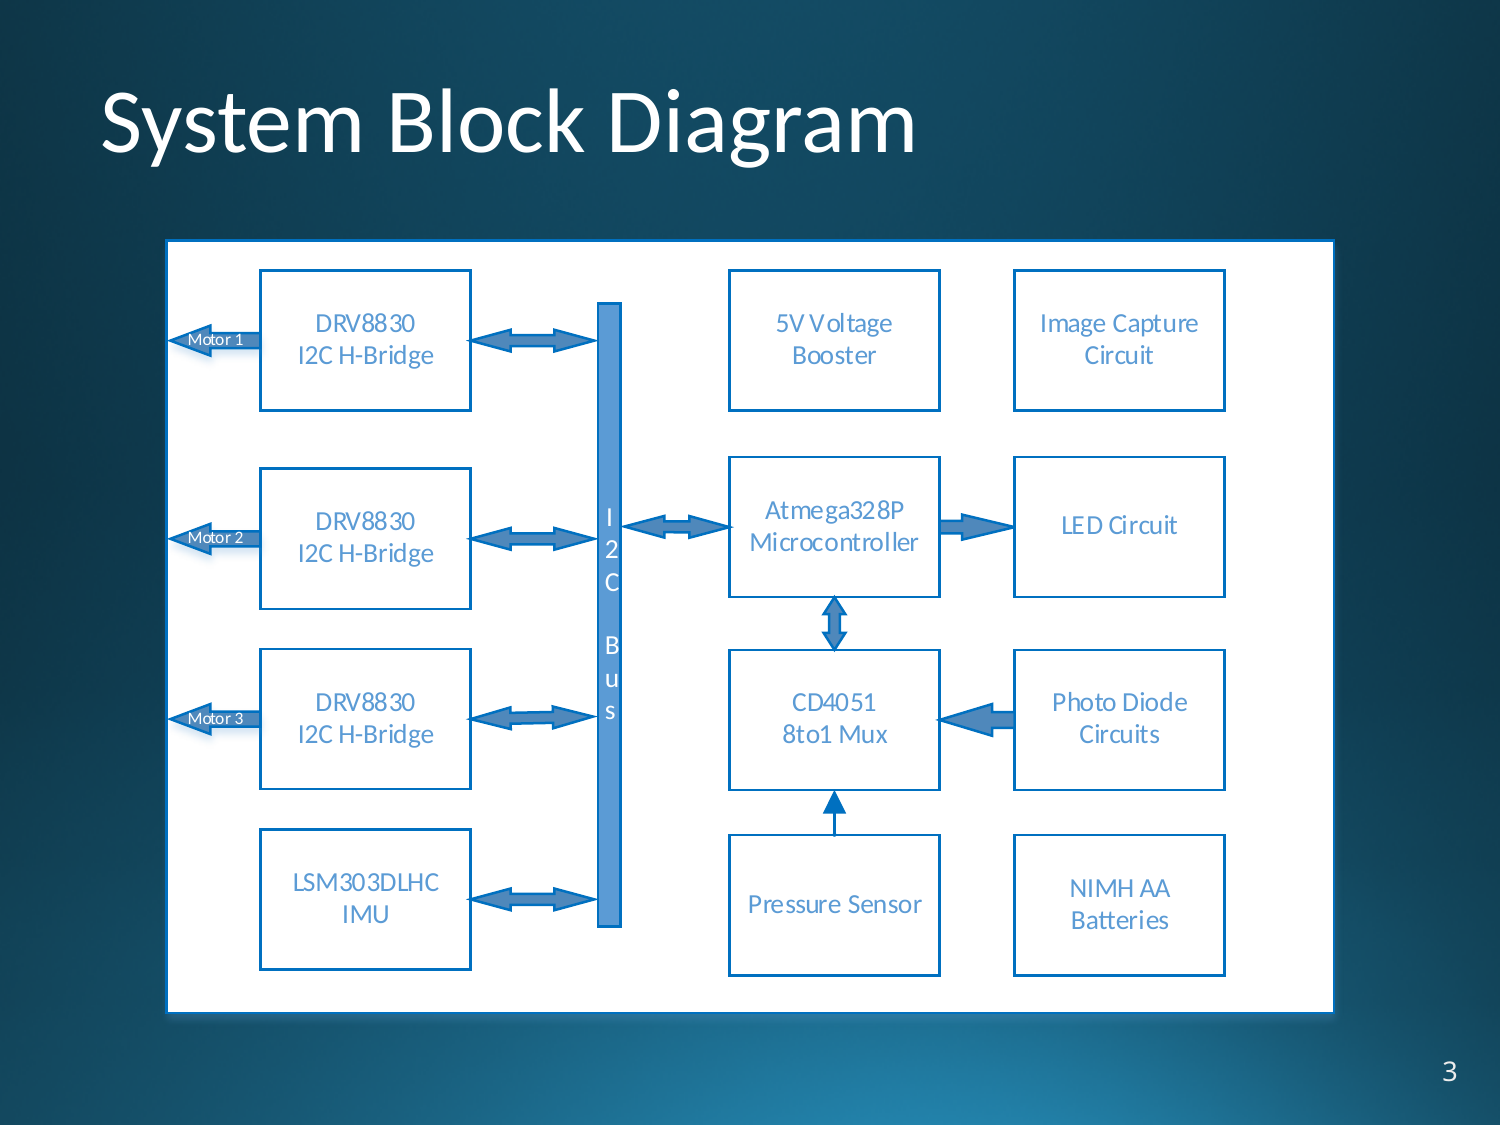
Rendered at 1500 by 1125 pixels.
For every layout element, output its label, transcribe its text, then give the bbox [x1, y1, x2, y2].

slide_number 3 [1135, 1042, 1473, 1103]
picture [0, 0, 1500, 1125]
title System Block Diagram [85, 14, 1380, 232]
